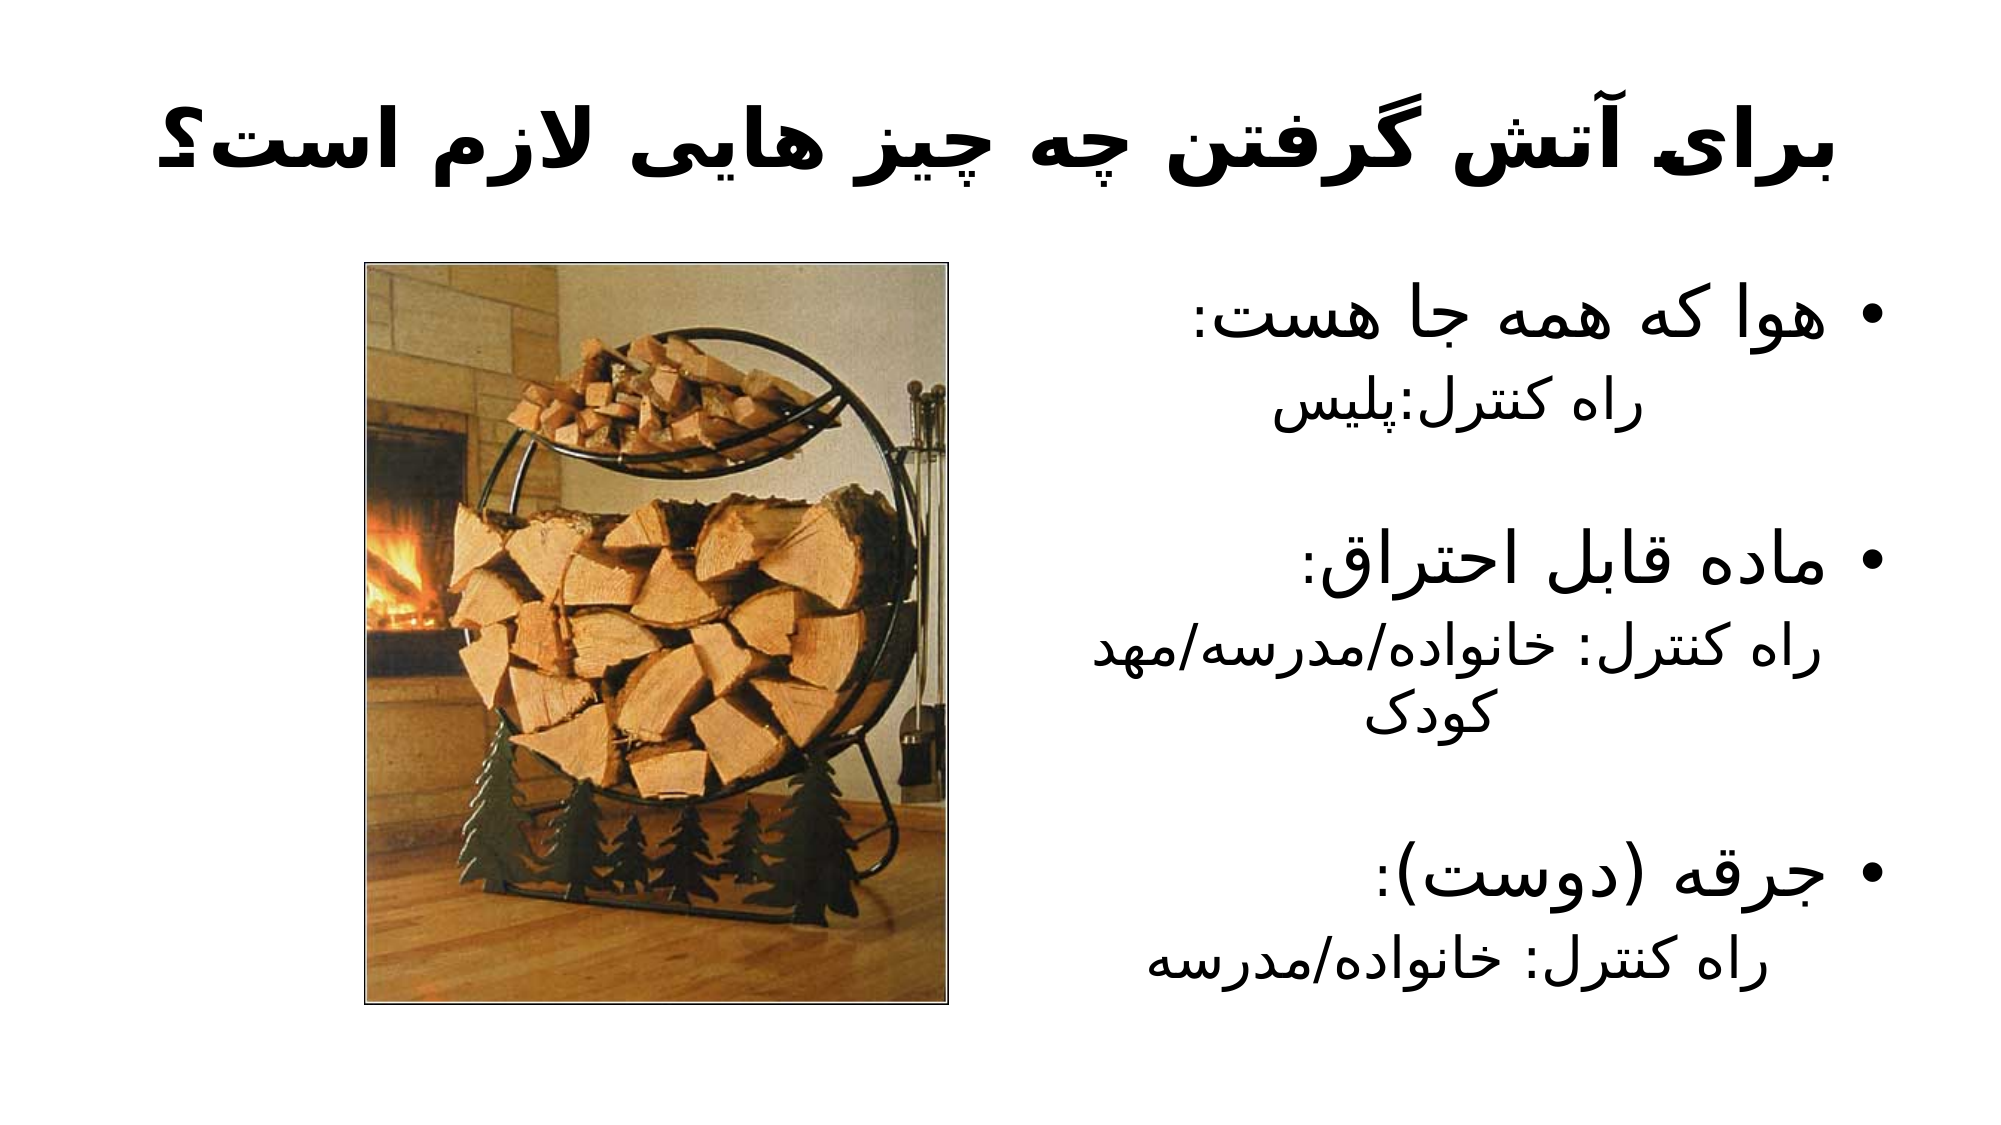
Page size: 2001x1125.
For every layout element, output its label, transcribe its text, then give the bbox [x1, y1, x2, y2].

list هوا که همه جا هست: راه کنترل:پلیس ماده قابل احتراق: راه کنترل: خانواده/مدرسه/مهد کودک جرقه (دوست): راه کنترل: خانواده/مدرسه [1016, 262, 1900, 1005]
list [364, 262, 949, 1006]
title برای آتش گرفتن چه چیز هایی لازم است؟ [99, 45, 1900, 233]
